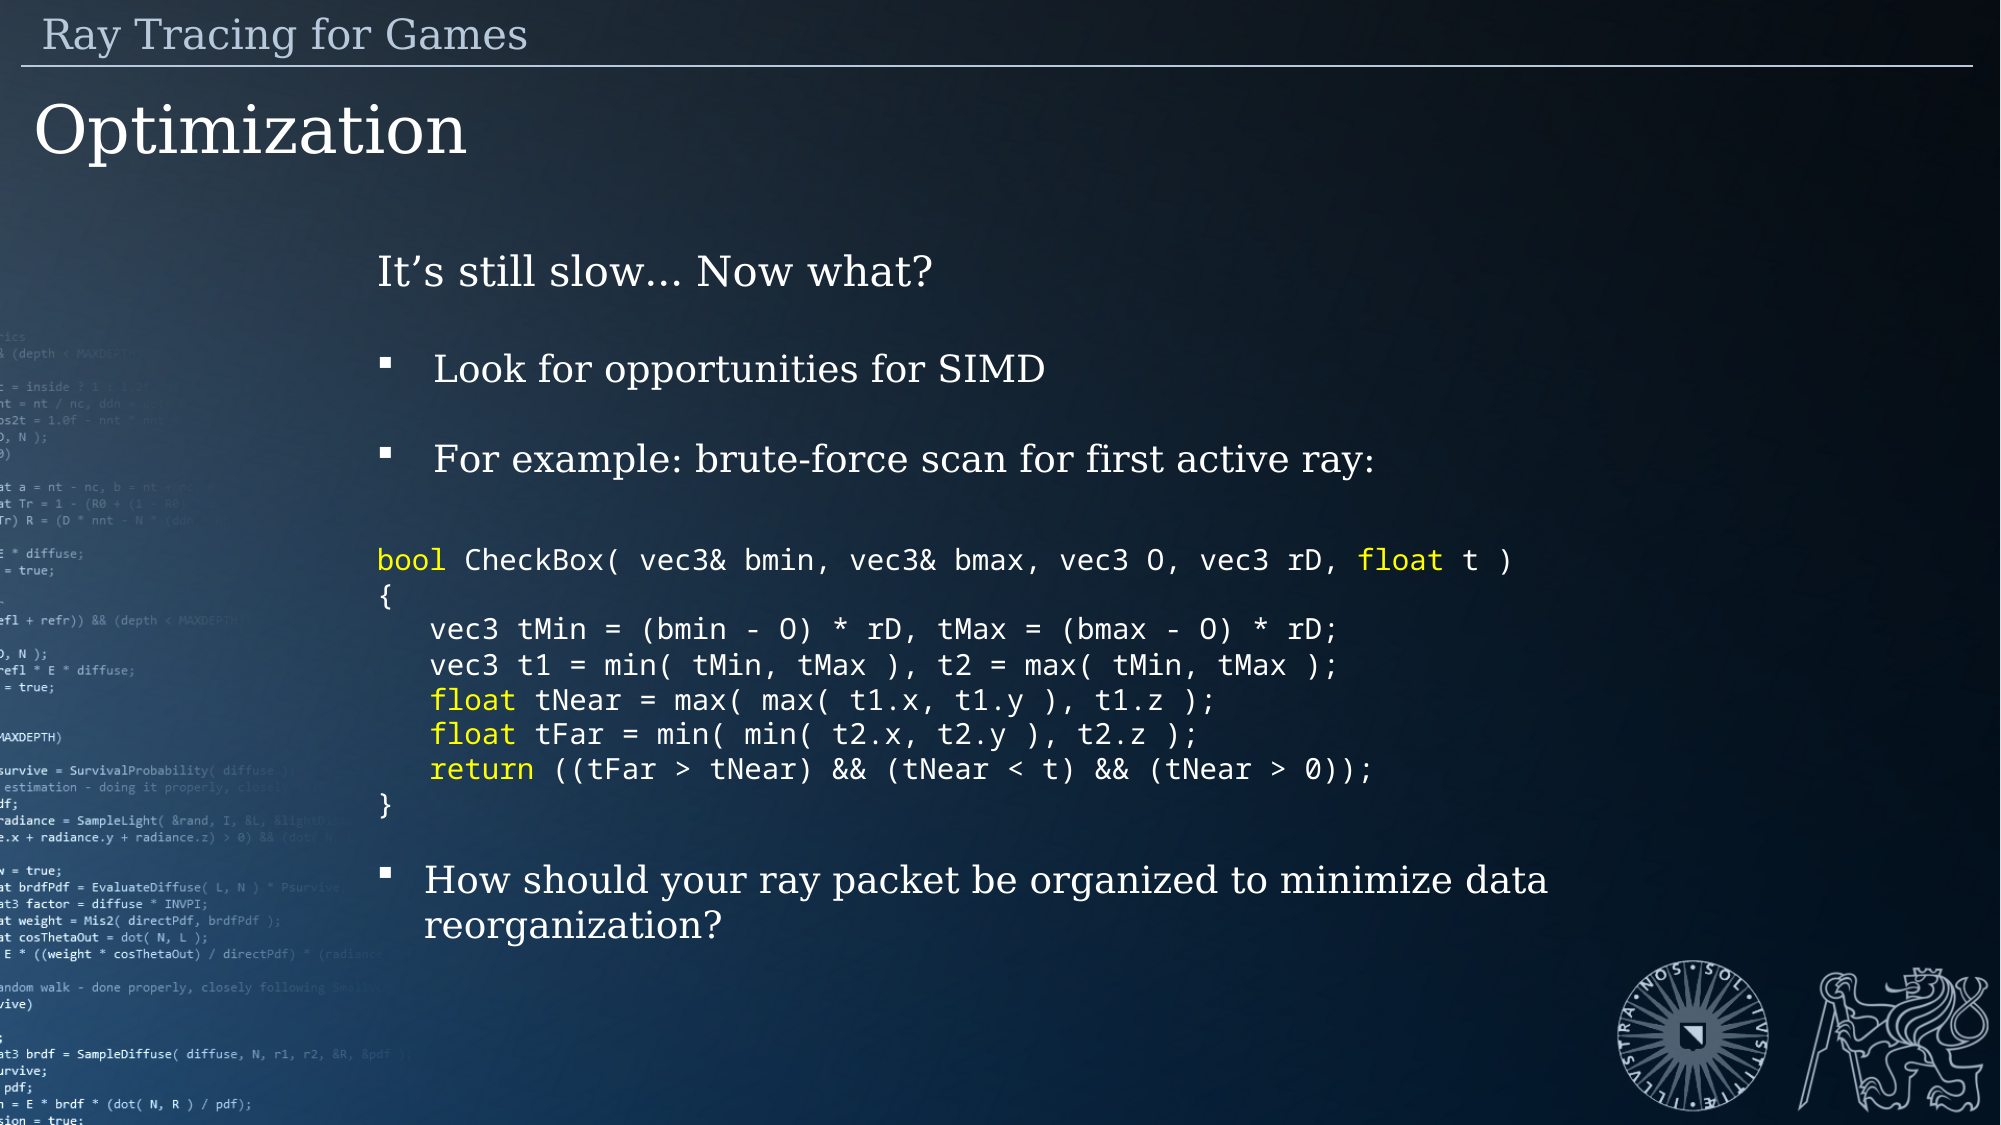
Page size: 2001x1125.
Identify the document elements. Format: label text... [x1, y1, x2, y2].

picture [0, 0, 2001, 1125]
text_box bool CheckBox( vec3& bmin, vec3& bmax, vec3 O, vec3 rD, float t ) { vec3 tMin = (bmin - O) * rD, tMax = (bmax - O) * rD; vec3 t1 = min( tMin, tMax ), t2 = max( tMin, tMax ); float tNear = max( max( t1.x, t1.y ), t1.z ); float tFar = min( min( t2.x, t2.y ), t2.z ); return ((tFar > tNear) && (tNear < t) && (tNear > 0)); } How should your ray packet be organized to minimize data reorganization? [362, 533, 1683, 953]
text_box Ray Tracing for Games [0, 0, 989, 65]
text_box Optimization [18, 86, 652, 161]
text_box It’s still slow… Now what? Look for opportunities for SIMD For example: brute-force scan for first active ray: [362, 237, 1615, 533]
